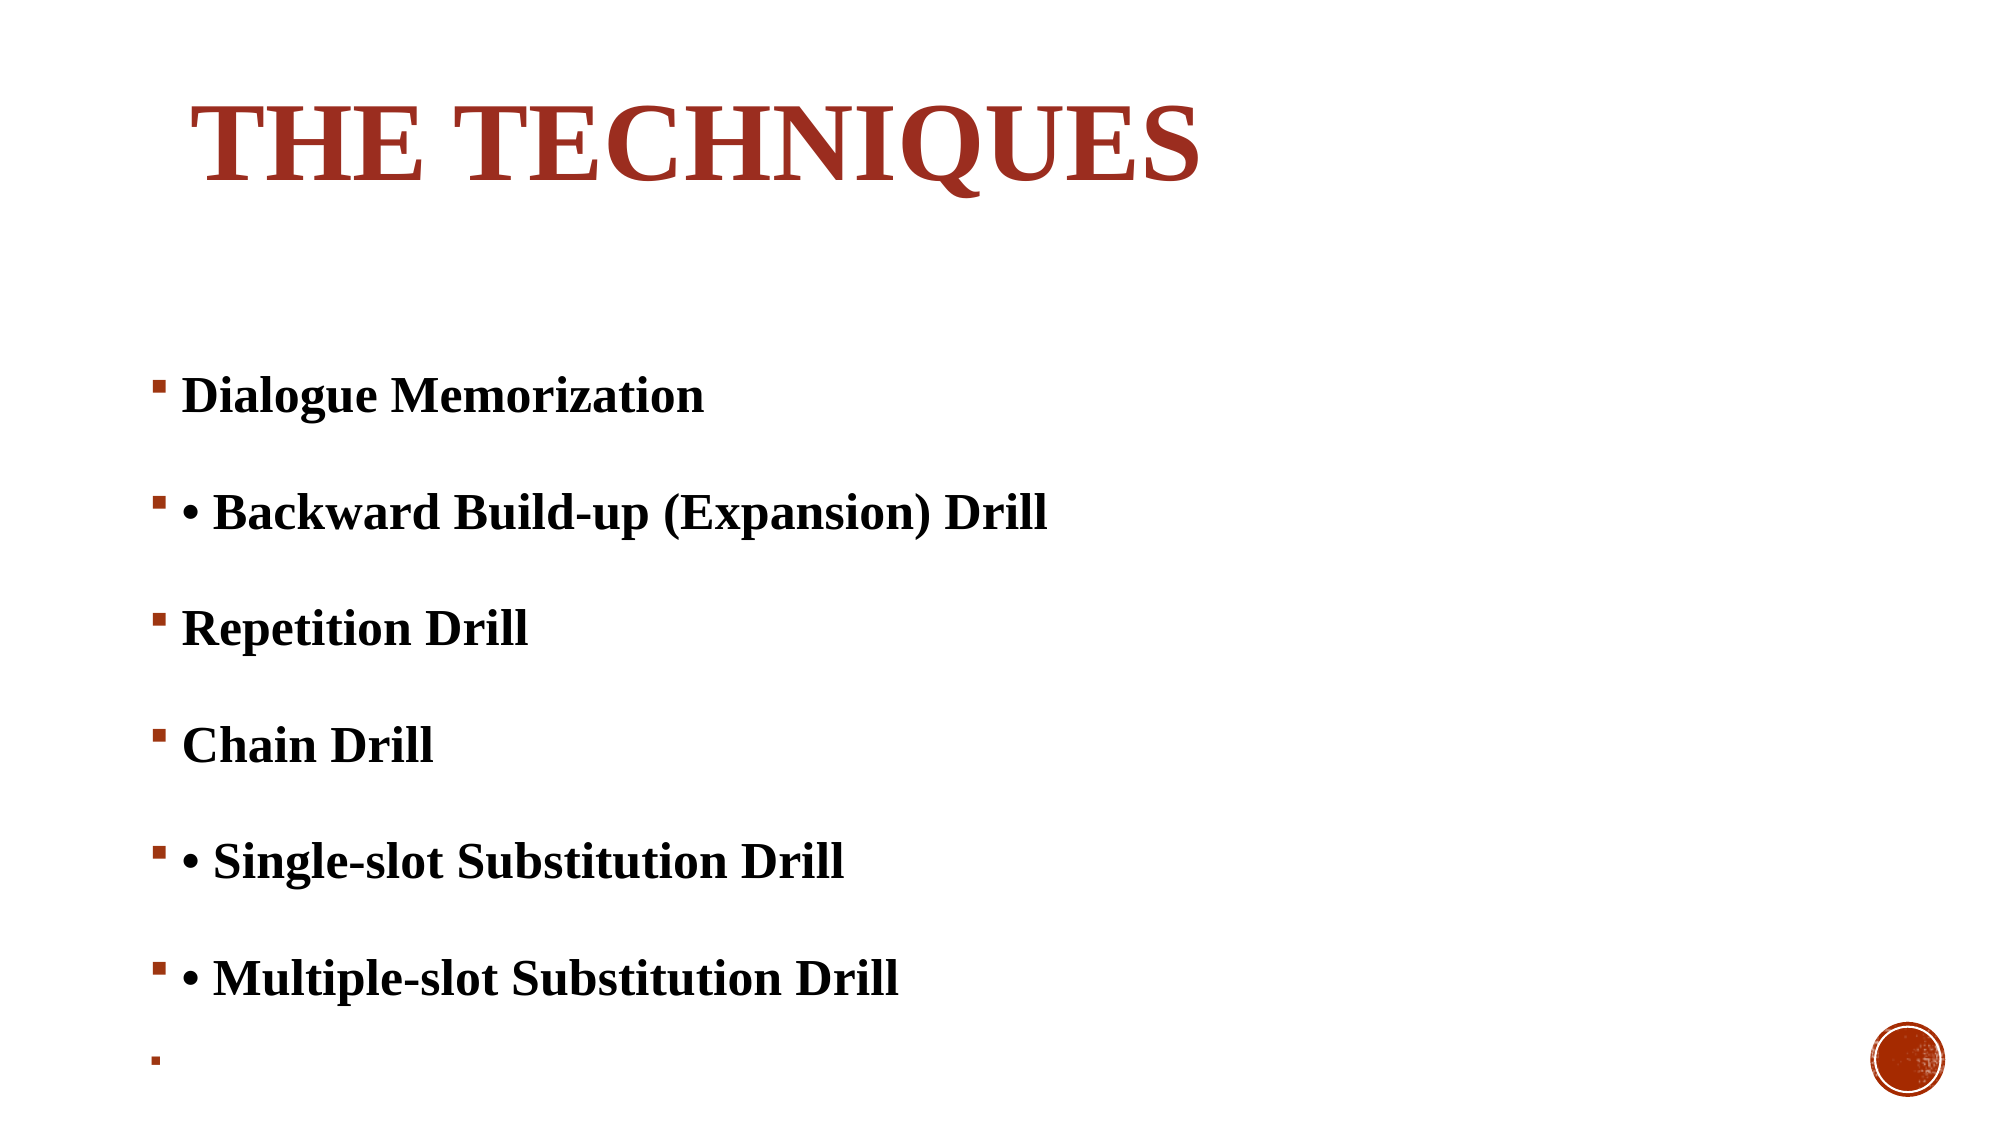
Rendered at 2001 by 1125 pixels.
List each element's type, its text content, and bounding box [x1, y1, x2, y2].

title the Techniques [175, 79, 1826, 309]
list Dialogue Memorization • Backward Build-up (Expansion) Drill Repetition Drill Chain Drill • Single-slot Substitution Drill • Multiple-slot Substitution Drill [134, 309, 1866, 1102]
